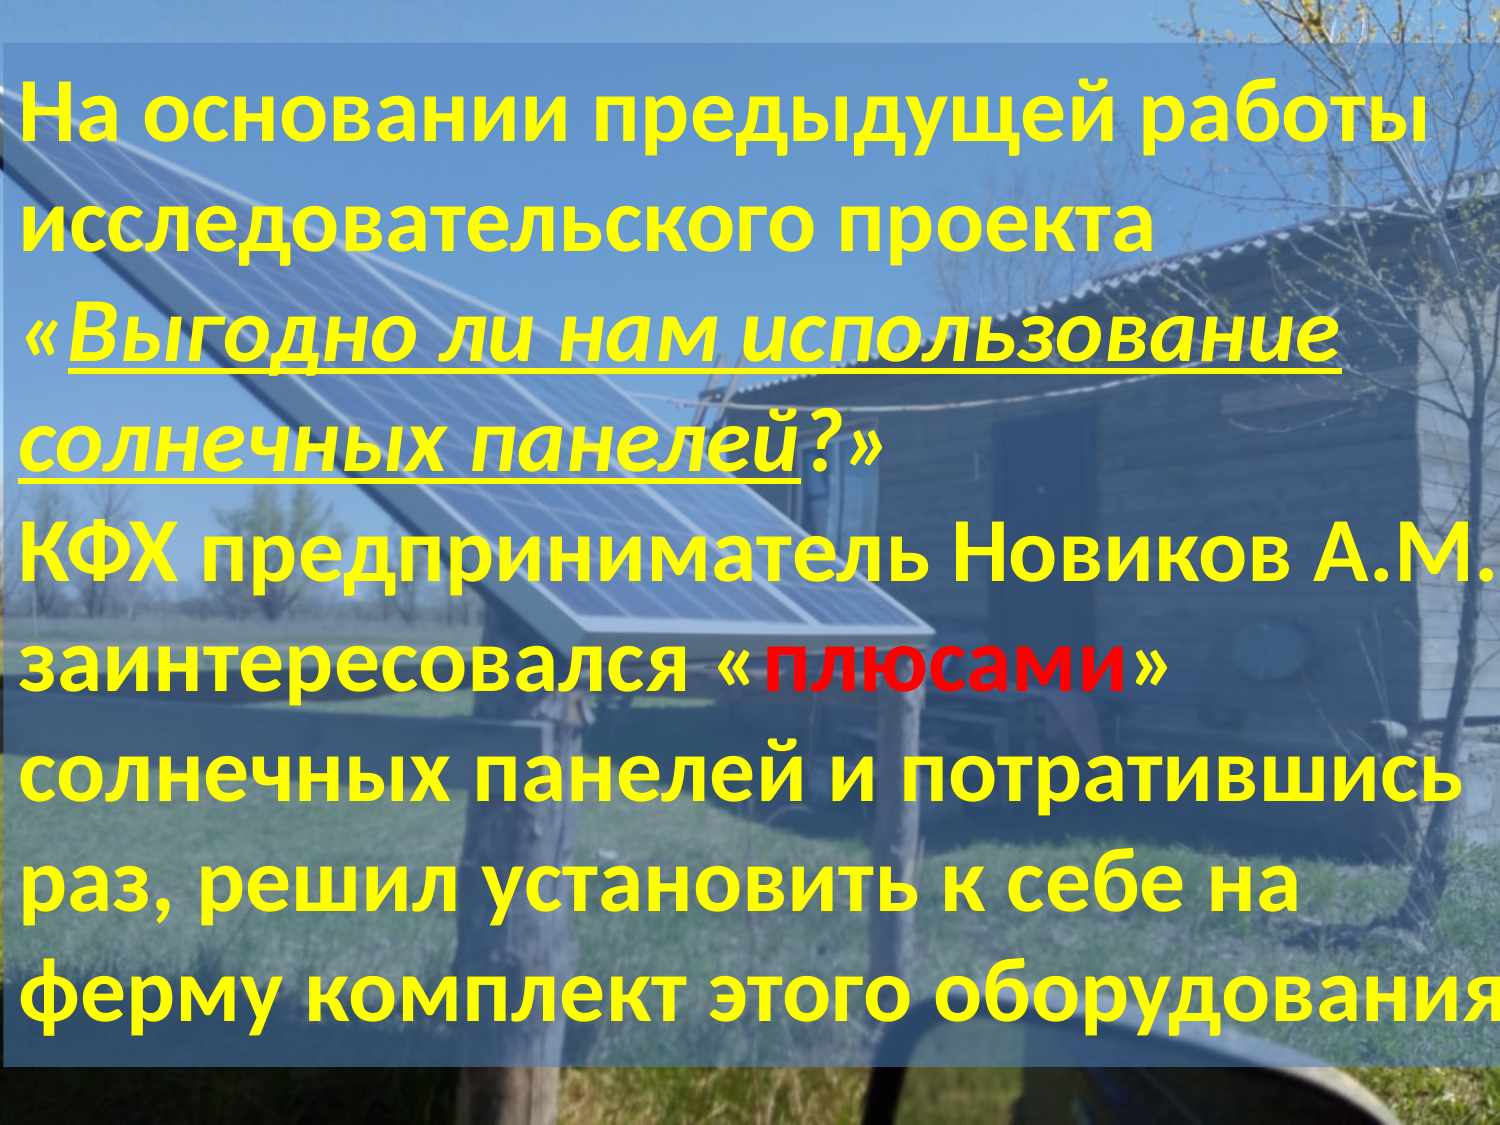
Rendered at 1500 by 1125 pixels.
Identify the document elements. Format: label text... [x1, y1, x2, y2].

list На основании предыдущей работы исследовательского проекта «Выгодно ли нам использование солнечных панелей?» КФХ предприниматель Новиков А.М. заинтересовался «плюсами» солнечных панелей и потратившись раз, решил установить к себе на ферму комплект этого оборудования [3, 42, 1500, 1067]
picture [0, 0, 1500, 1125]
